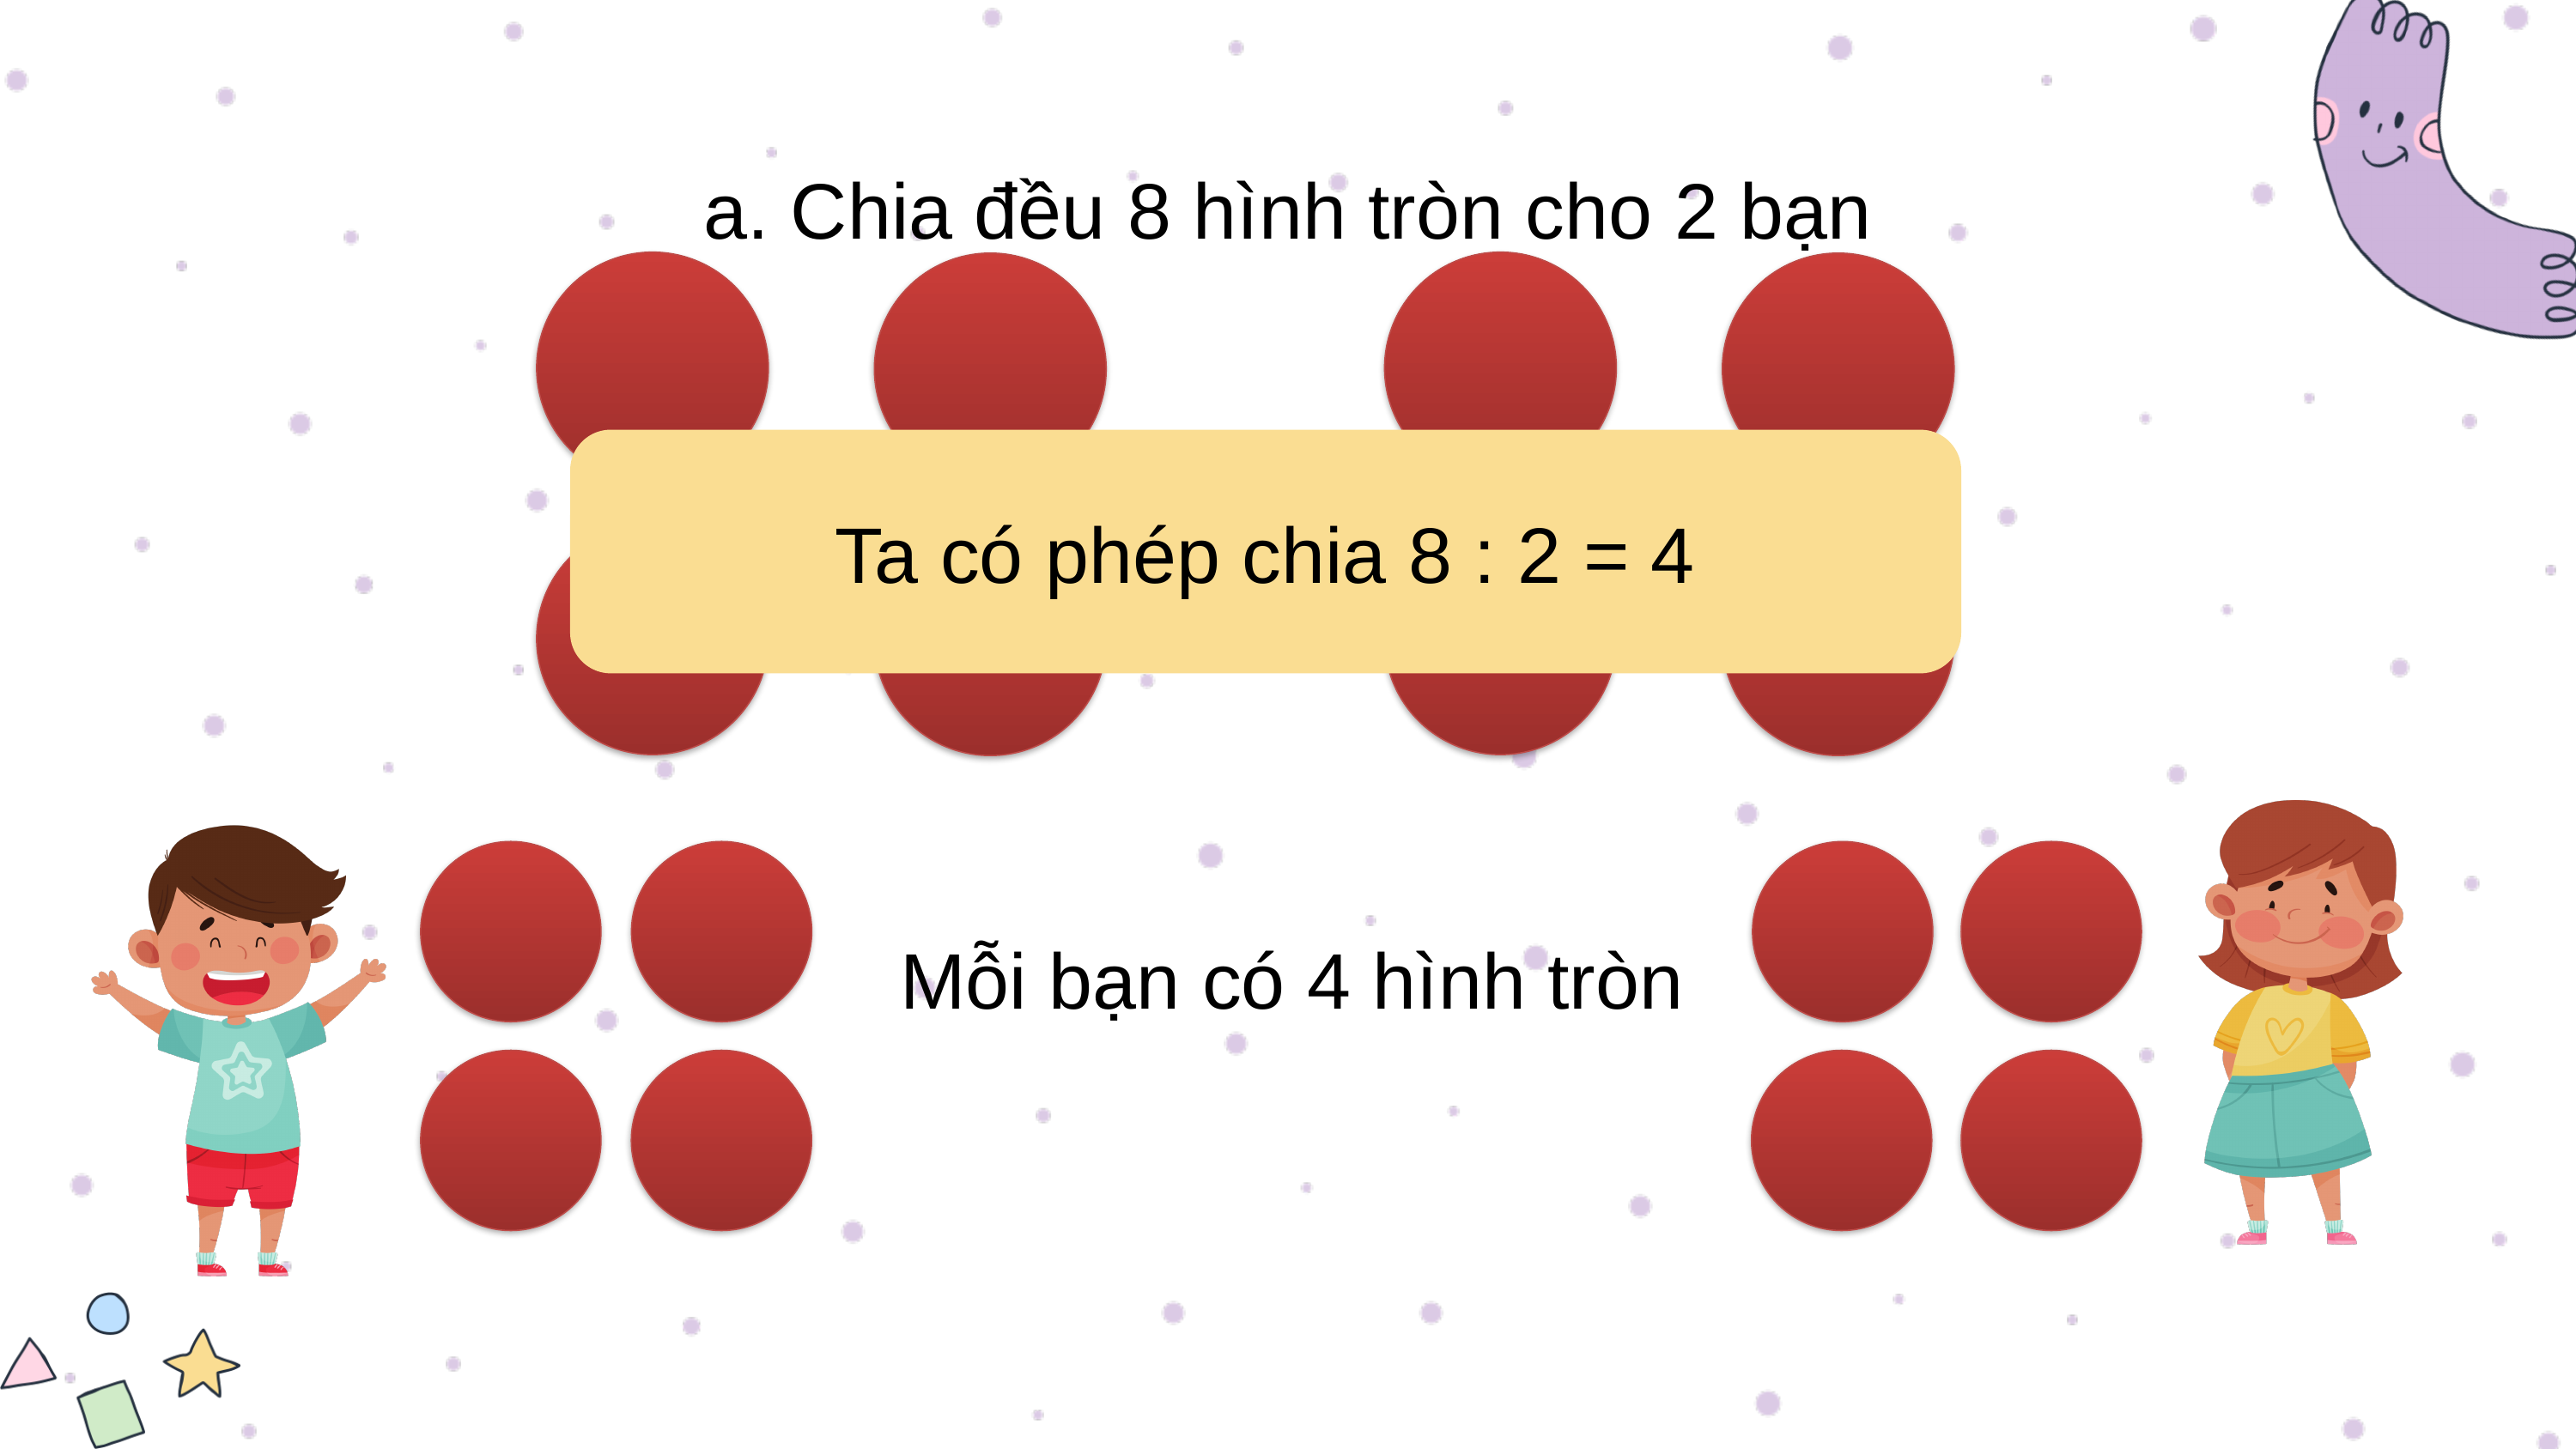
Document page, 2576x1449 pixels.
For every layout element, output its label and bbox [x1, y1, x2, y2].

text_box [1722, 252, 1955, 756]
text_box [1384, 252, 1617, 755]
text_box [536, 252, 769, 755]
picture [0, 0, 2576, 1449]
text_box [874, 252, 1107, 756]
